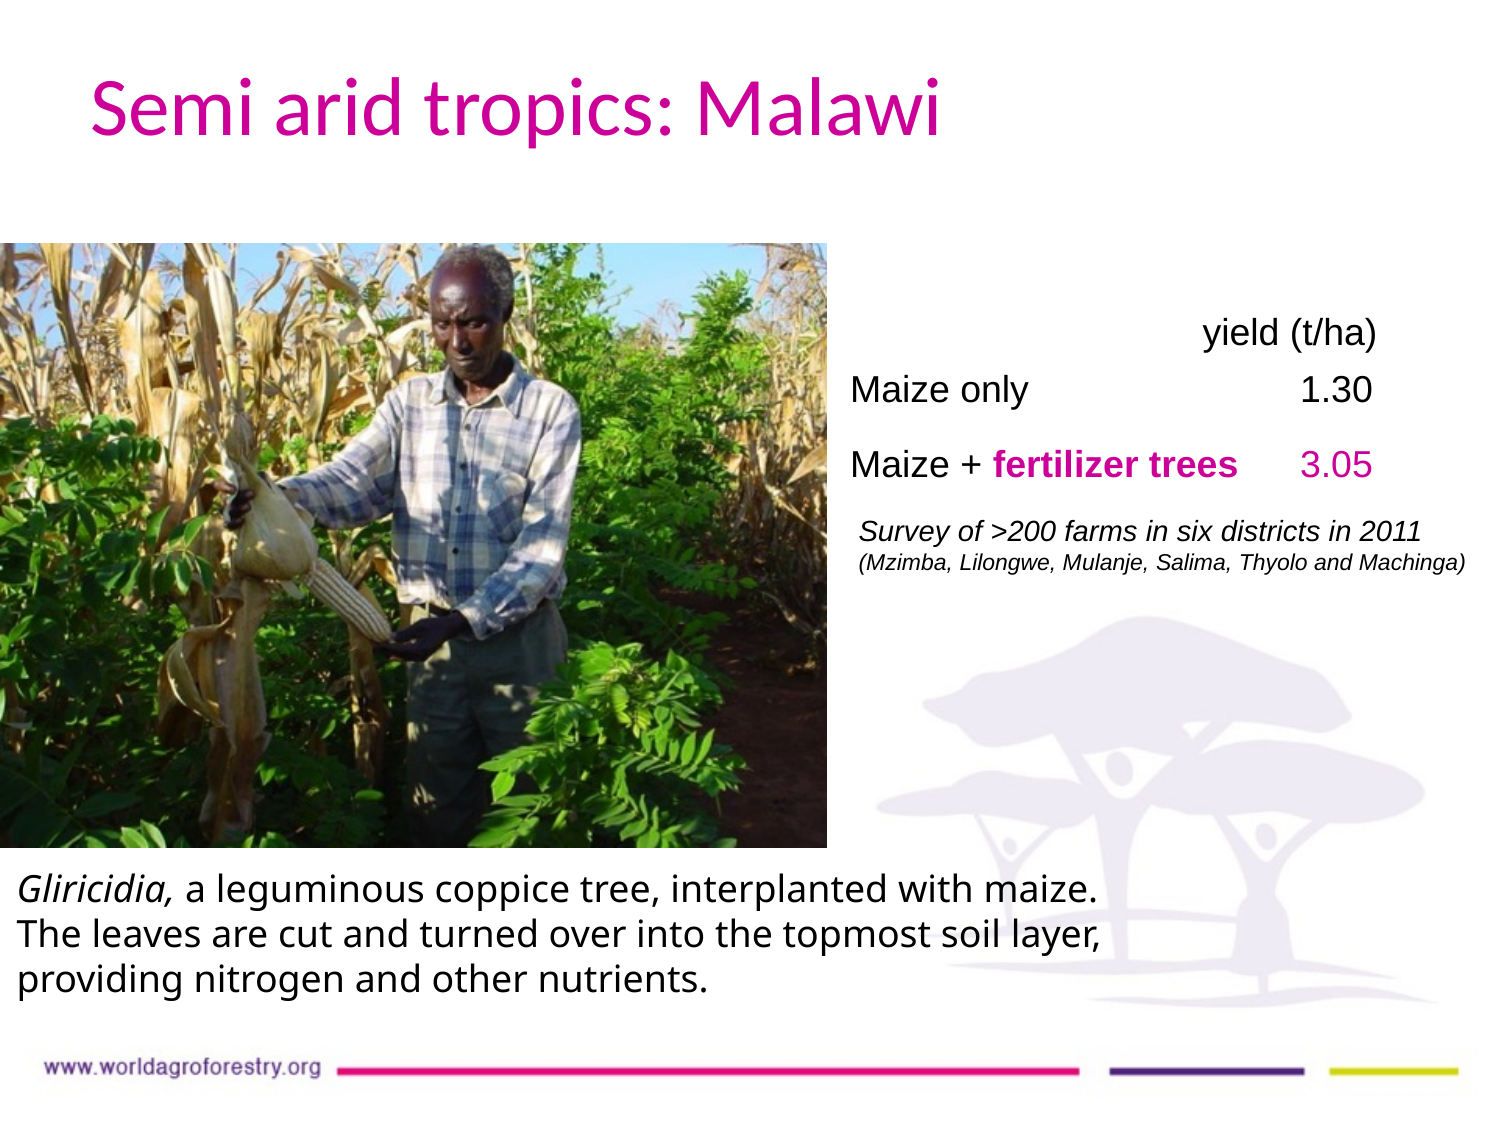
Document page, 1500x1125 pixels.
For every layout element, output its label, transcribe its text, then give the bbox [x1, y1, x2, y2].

picture [0, 0, 1500, 1125]
title Semi arid tropics: Malawi [75, 24, 1425, 180]
text_box Survey of >200 farms in six districts in 2011 (Mzimba, Lilongwe, Mulanje, Salima, Thyolo and Machinga) [843, 505, 1484, 618]
text_box yield (t/ha) Maize only 1.30 Maize + fertilizer trees 3.05 [843, 243, 1440, 505]
text_box Gliricidia, a leguminous coppice tree, interplanted with maize. The leaves are cut and turned over into the topmost soil layer, providing nitrogen and other nutrients. [2, 856, 1142, 1057]
